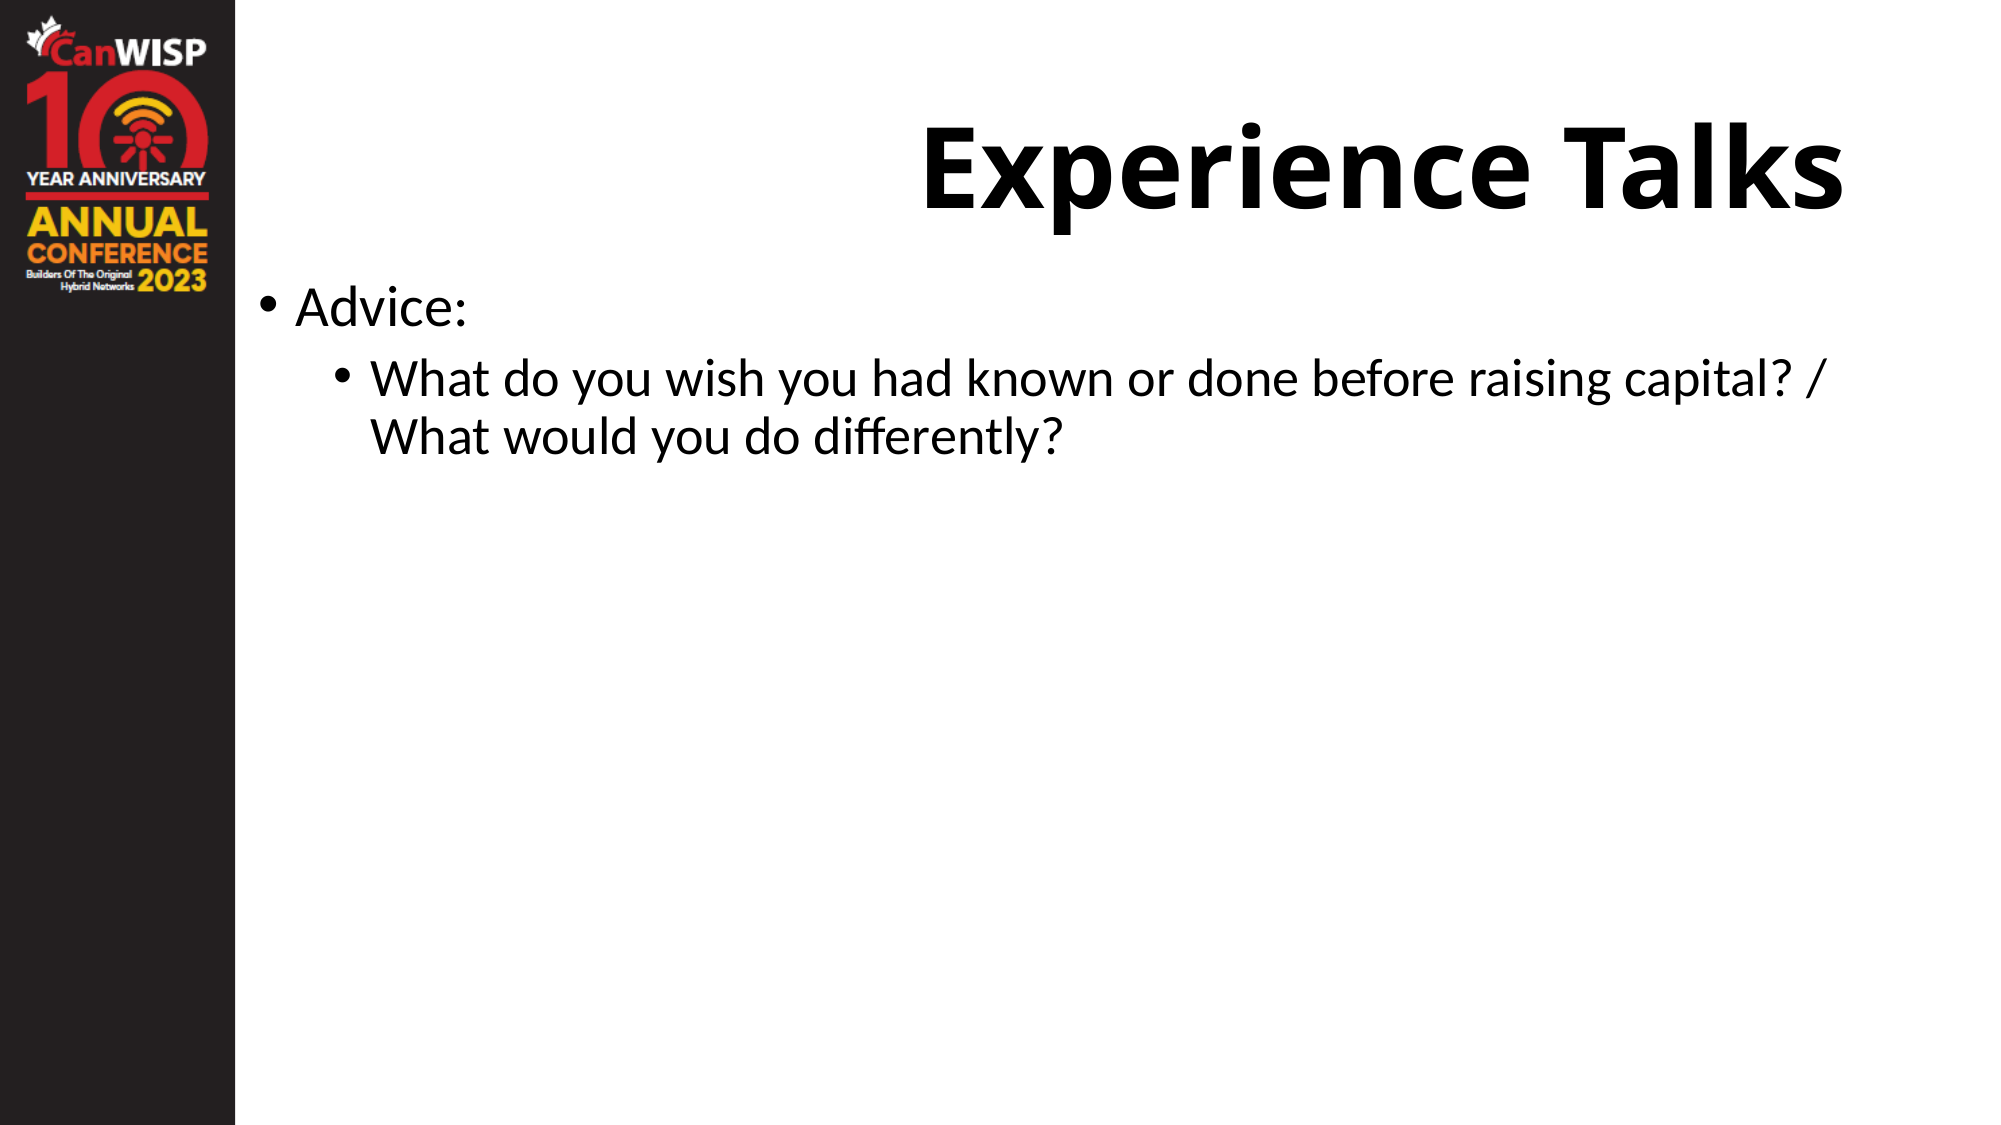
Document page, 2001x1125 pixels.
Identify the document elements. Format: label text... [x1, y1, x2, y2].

picture [0, 0, 236, 1125]
title Experience Talks [246, 63, 1863, 268]
list Advice: What do you wish you had known or done before raising capital? / What would you do differently? [243, 268, 1863, 985]
